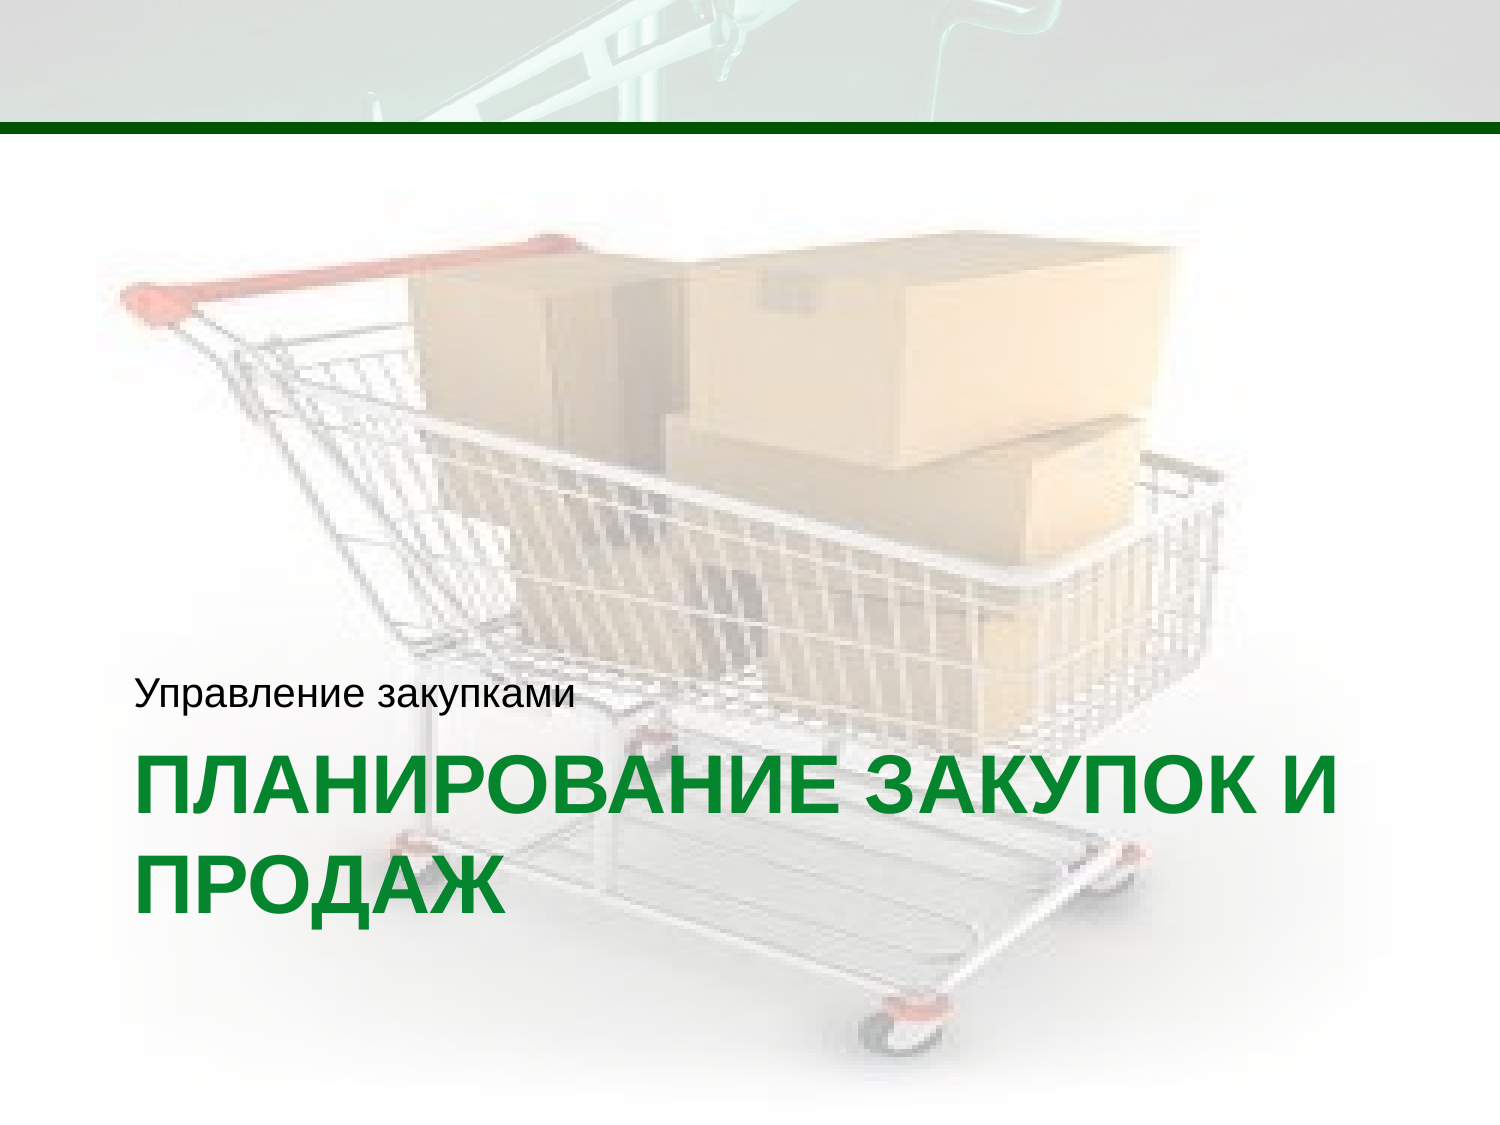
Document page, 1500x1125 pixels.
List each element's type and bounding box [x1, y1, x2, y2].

text_box [0, 127, 1500, 1125]
picture [0, 0, 1500, 122]
